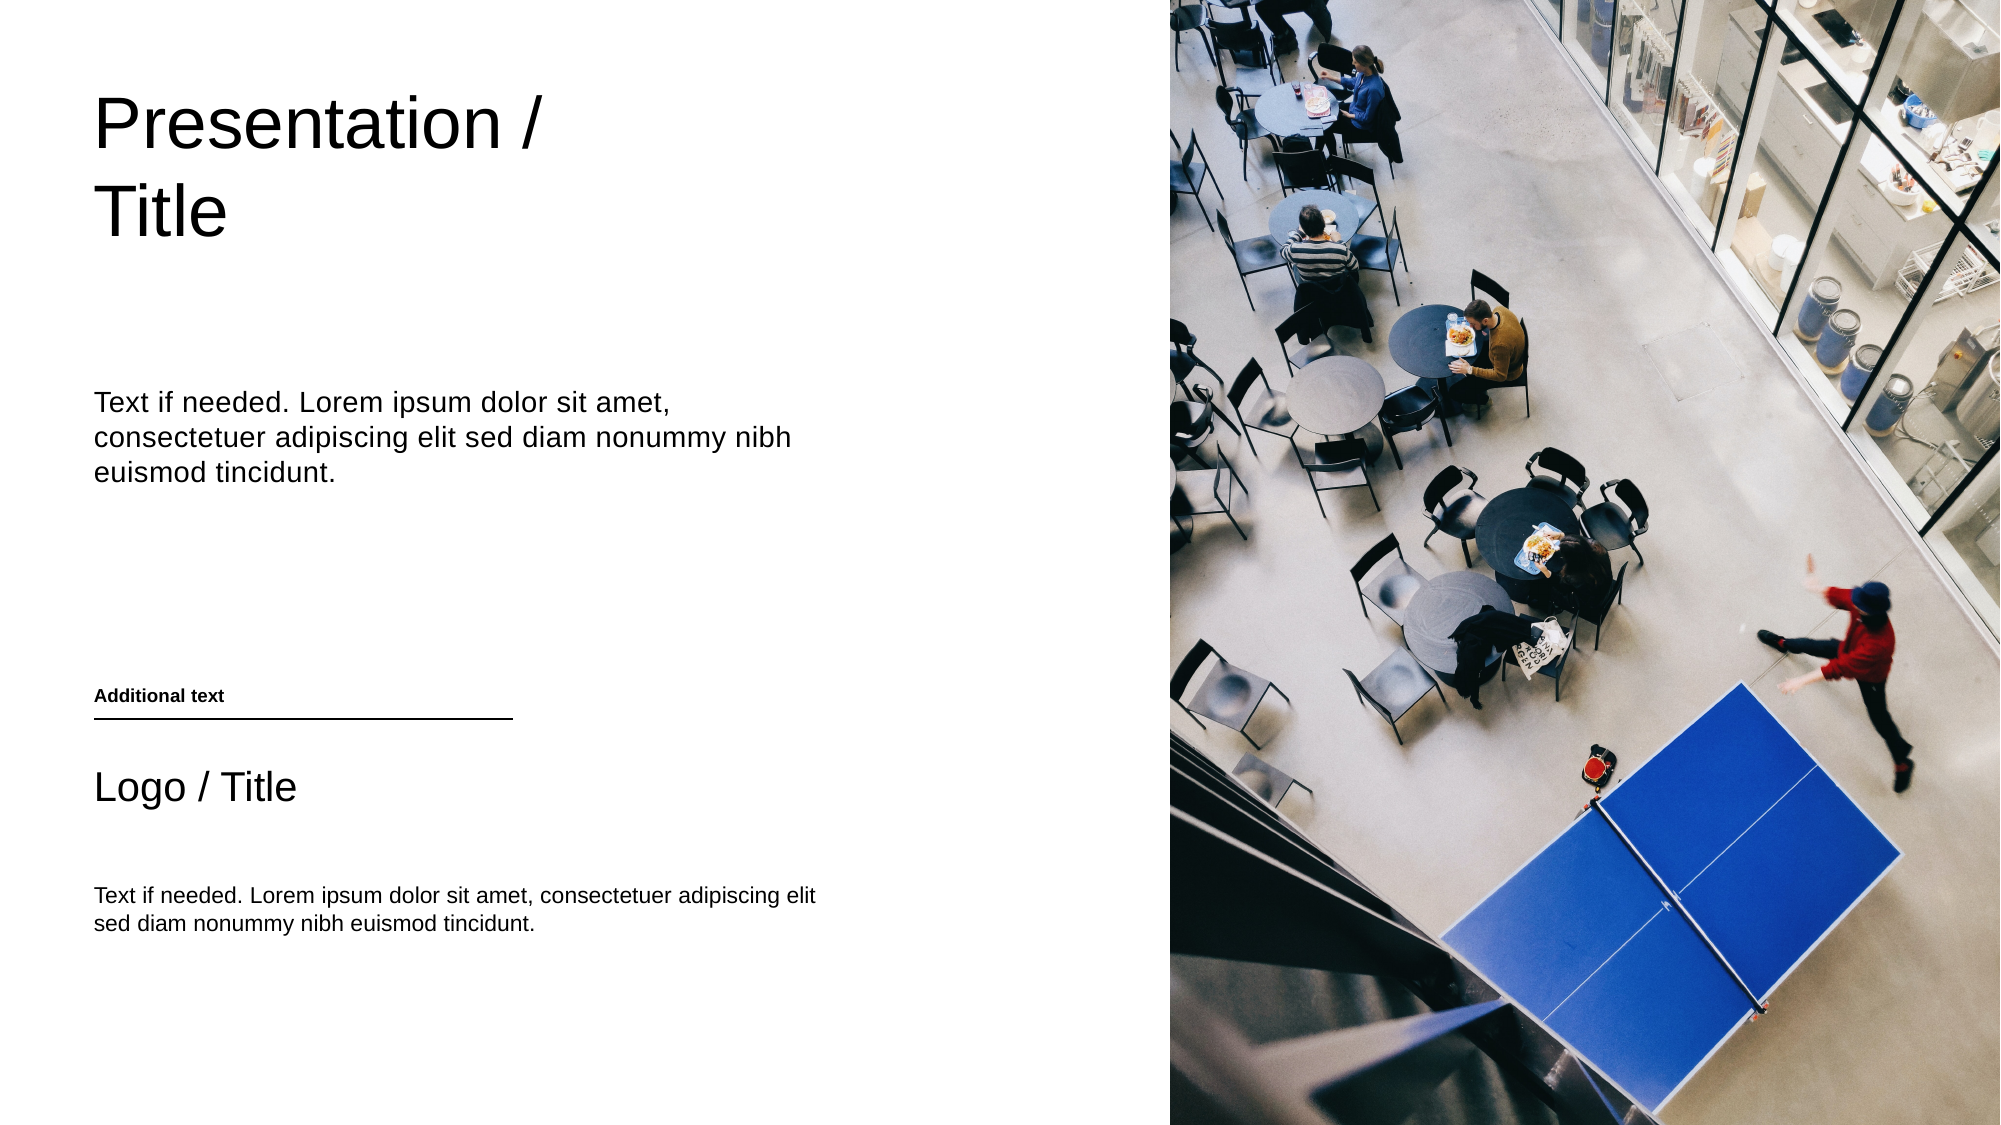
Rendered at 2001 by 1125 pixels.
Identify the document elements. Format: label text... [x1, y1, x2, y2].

list Additional text [78, 678, 714, 727]
list Text if needed. Lorem ipsum dolor sit amet, consectetuer adipiscing elit sed diam nonummy nibh euismod tincidunt. [78, 375, 836, 517]
list Presentation / Title [78, 68, 882, 275]
picture [0, 0, 2001, 1125]
list Logo / Title [78, 754, 640, 824]
list Text if needed. Lorem ipsum dolor sit amet, consectetuer adipiscing elit sed diam nonummy nibh euismod tincidunt. [78, 873, 836, 1057]
